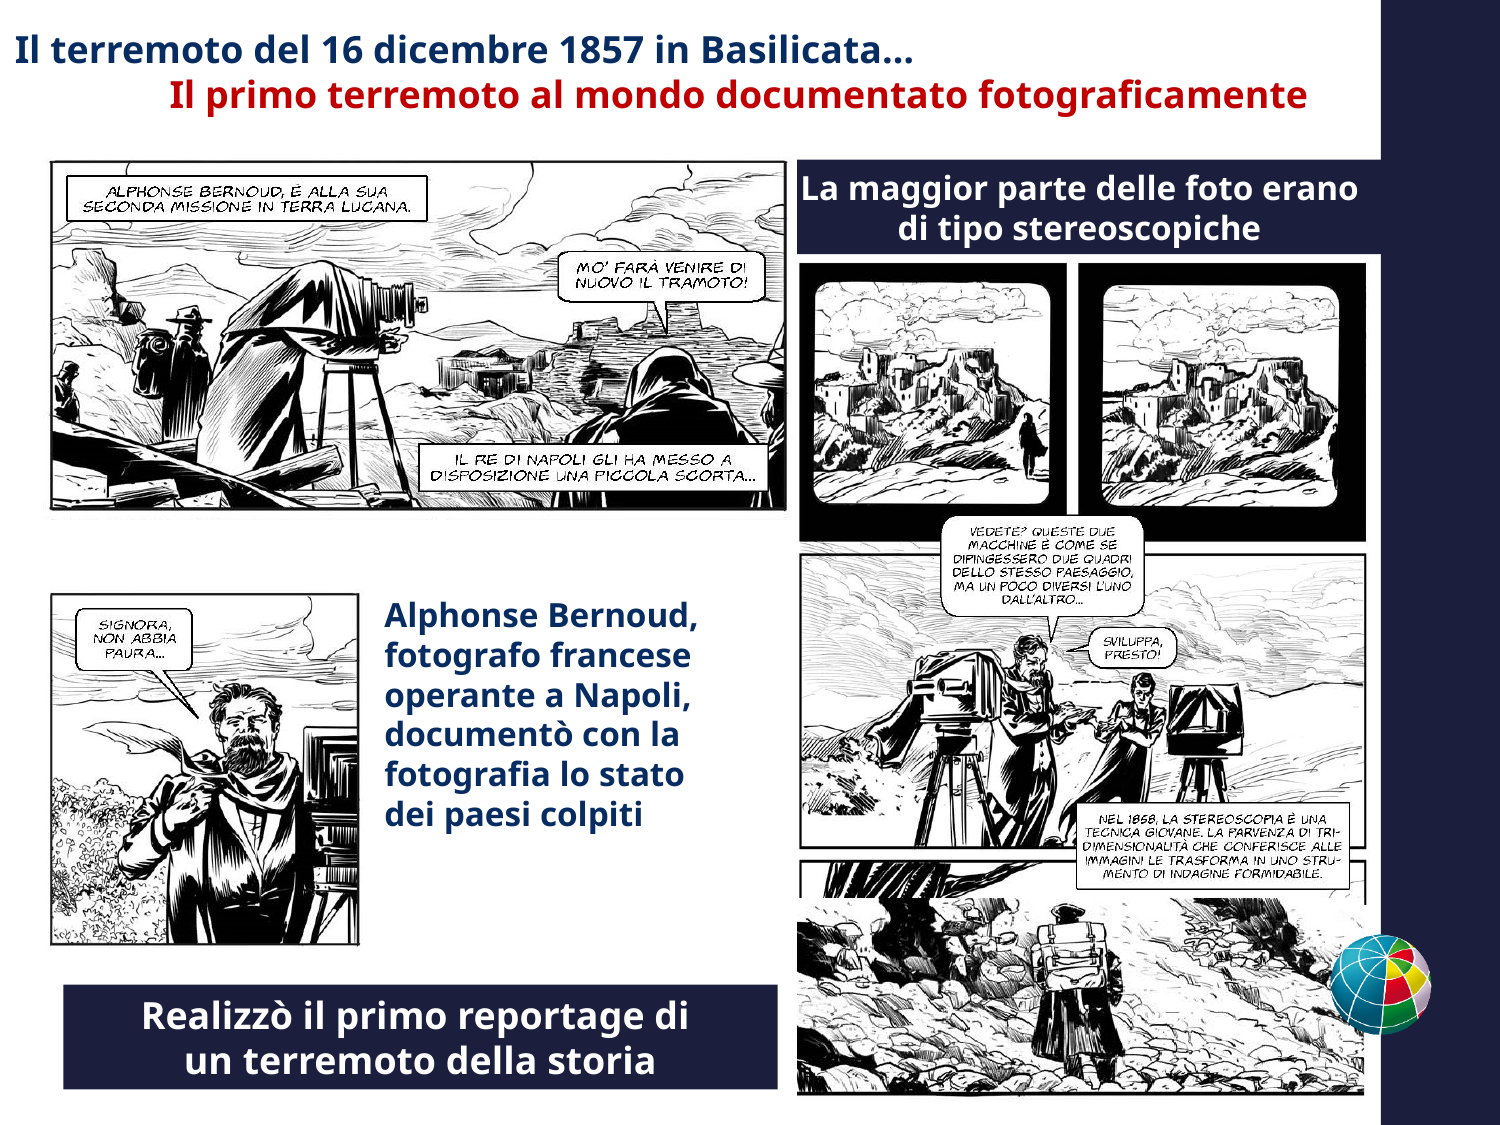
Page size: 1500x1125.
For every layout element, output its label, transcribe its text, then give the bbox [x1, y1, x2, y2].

text_box Il terremoto del 16 dicembre 1857 in Basilicata… Il primo terremoto al mondo documentato fotograficamente [0, 18, 1479, 124]
text_box Alphonse Bernoud, fotografo francese operante a Napoli, documentò con la fotografia lo stato dei paesi colpiti [369, 586, 789, 841]
picture [46, 589, 365, 953]
text_box Realizzò il primo reportage di un terremoto della storia [63, 984, 778, 1090]
picture [42, 155, 1433, 1103]
text_box La maggior parte delle foto erano di tipo stereoscopiche [804, 159, 1387, 255]
